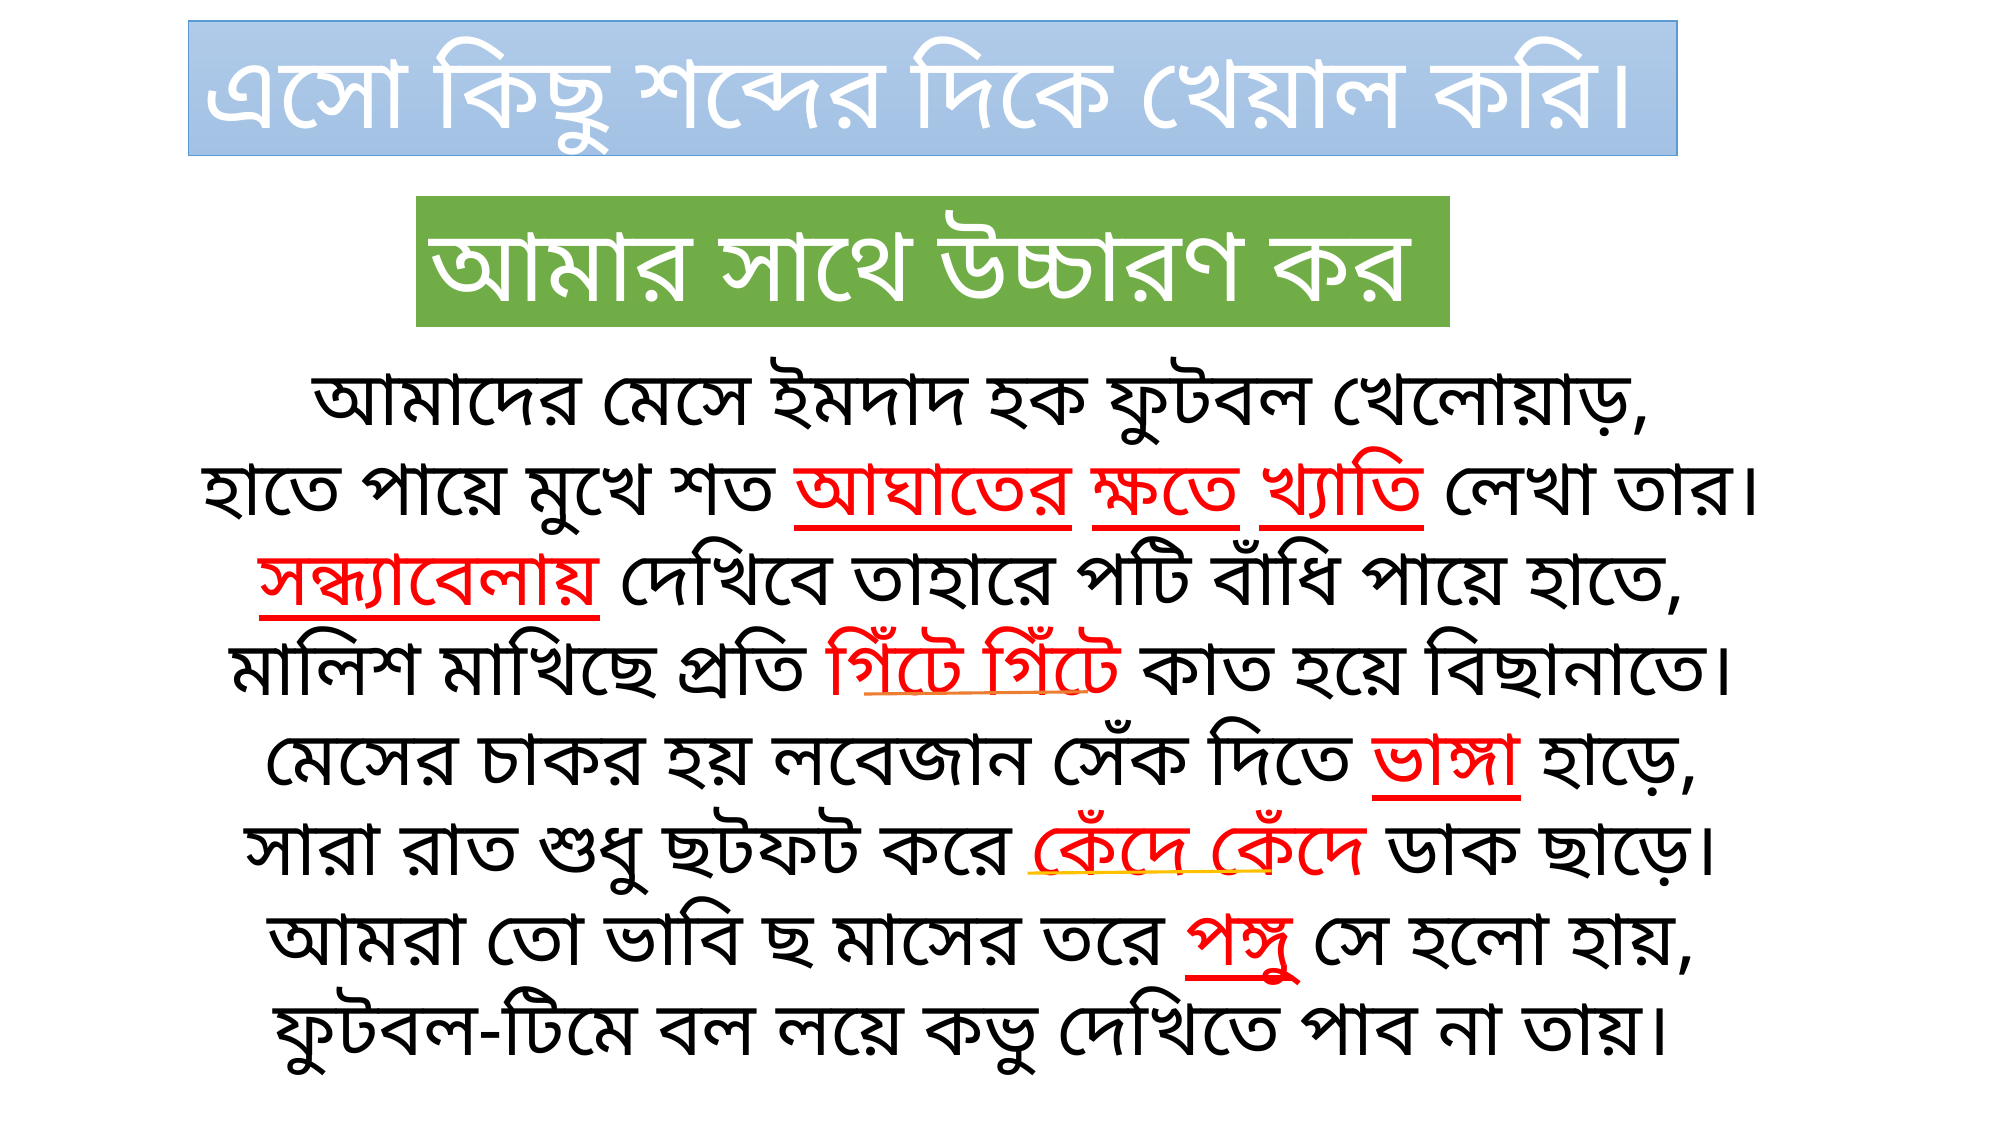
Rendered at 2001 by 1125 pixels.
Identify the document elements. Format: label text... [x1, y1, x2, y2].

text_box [1027, 870, 1272, 874]
text_box আমাদের মেসে ইমদাদ হক ফুটবল খেলোয়াড়, হাতে পায়ে মুখে শত আঘাতের ক্ষতে খ্যাতি লেখা তার। সন্ধ্যাবেলায় দেখিবে তাহারে পটি বাঁধি পায়ে হাতে, মালিশ মাখিছে প্রতি গিঁটে গিঁটে কাত হয়ে বিছানাতে। মেসের চাকর হয় লবেজান সেঁক দিতে ভাঙ্গা হাড়ে, সারা রাত শুধু ছটফট করে কেঁদে কেঁদে ডাক ছাড়ে। আমরা তো ভাবি ছ মাসের তরে পঙ্গু সে হলো হায়, ফুটবল-টিমে বল লয়ে কভু দেখিতে পাব না তায়। [182, 342, 1782, 1078]
text_box এসো কিছু শব্দের দিকে খেয়াল করি। [188, 20, 1678, 156]
text_box আমার সাথে উচ্চারণ কর [413, 192, 1453, 330]
